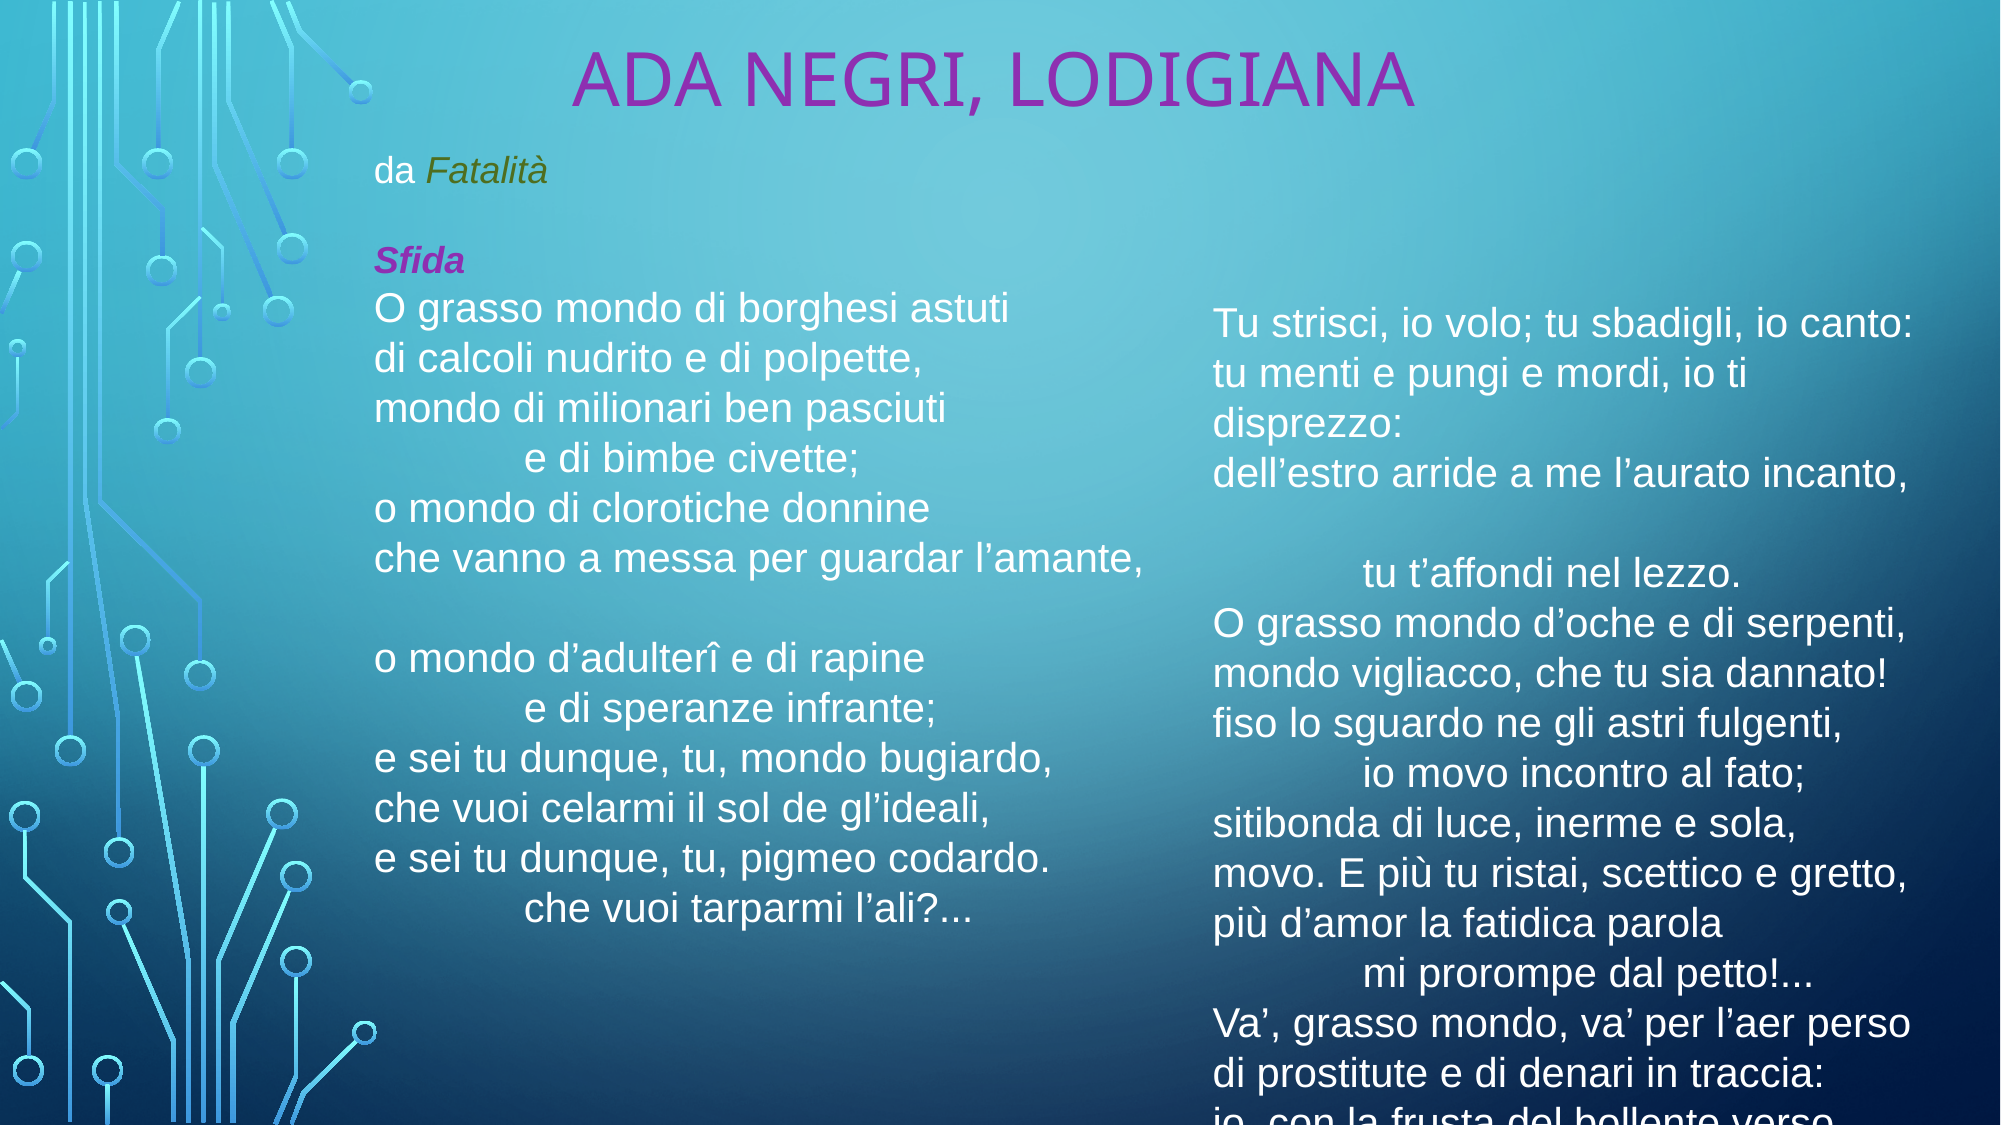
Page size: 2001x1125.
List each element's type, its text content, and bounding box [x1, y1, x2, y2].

title Ada Negri, lodigiana [557, 0, 2000, 130]
text_box da Fatalità Sfida O grasso mondo di borghesi astuti di calcoli nudrito e di polpette, mondo di milionari ben pasciuti e di bimbe civette; o mondo di clorotiche donnine che vanno a messa per guardar l’amante, o mondo d’adulterî e di rapine e di speranze infrante; e sei tu dunque, tu, mondo bugiardo, che vuoi celarmi il sol de gl’ideali, e sei tu dunque, tu, pigmeo codardo. che vuoi tarparmi l’ali?... [358, 133, 1163, 931]
text_box Tu strisci, io volo; tu sbadigli, io canto: tu menti e pungi e mordi, io ti disprezzo: dell’estro arride a me l’aurato incanto, tu t’affondi nel lezzo. O grasso mondo d’oche e di serpenti, mondo vigliacco, che tu sia dannato! fiso lo sguardo ne gli astri fulgenti, io movo incontro al fato; sitibonda di luce, inerme e sola, movo. E più tu ristai, scettico e gretto, più d’amor la fatidica parola mi prorompe dal petto!... Va’, grasso mondo, va’ per l’aer perso di prostitute e di denari in traccia: io, con la frusta del bollente verso, ti sferzo in su la faccia. [1197, 288, 1965, 1125]
